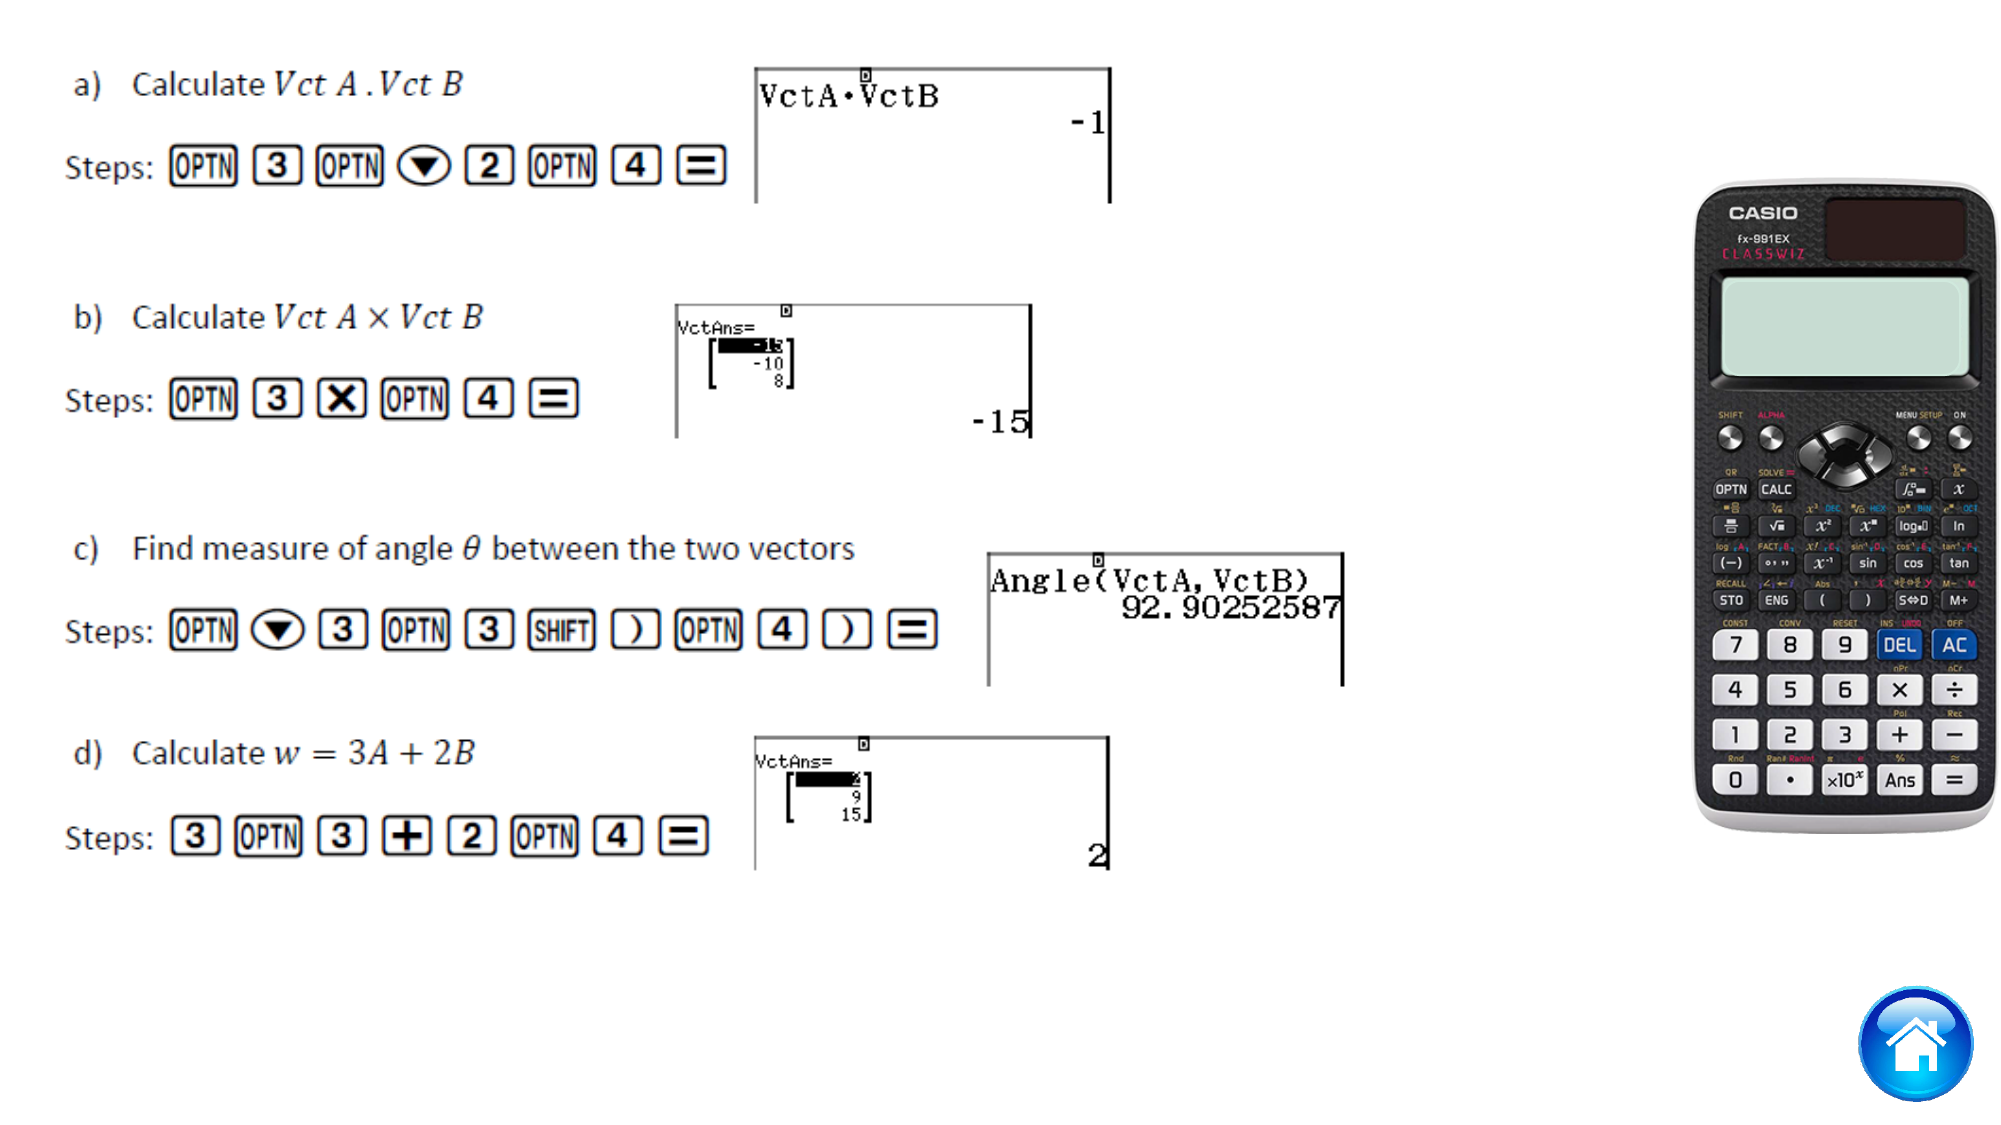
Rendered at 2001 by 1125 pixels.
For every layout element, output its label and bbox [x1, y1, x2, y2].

text_box [1691, 177, 2000, 834]
picture [1854, 978, 1977, 1109]
picture [0, 24, 1411, 937]
